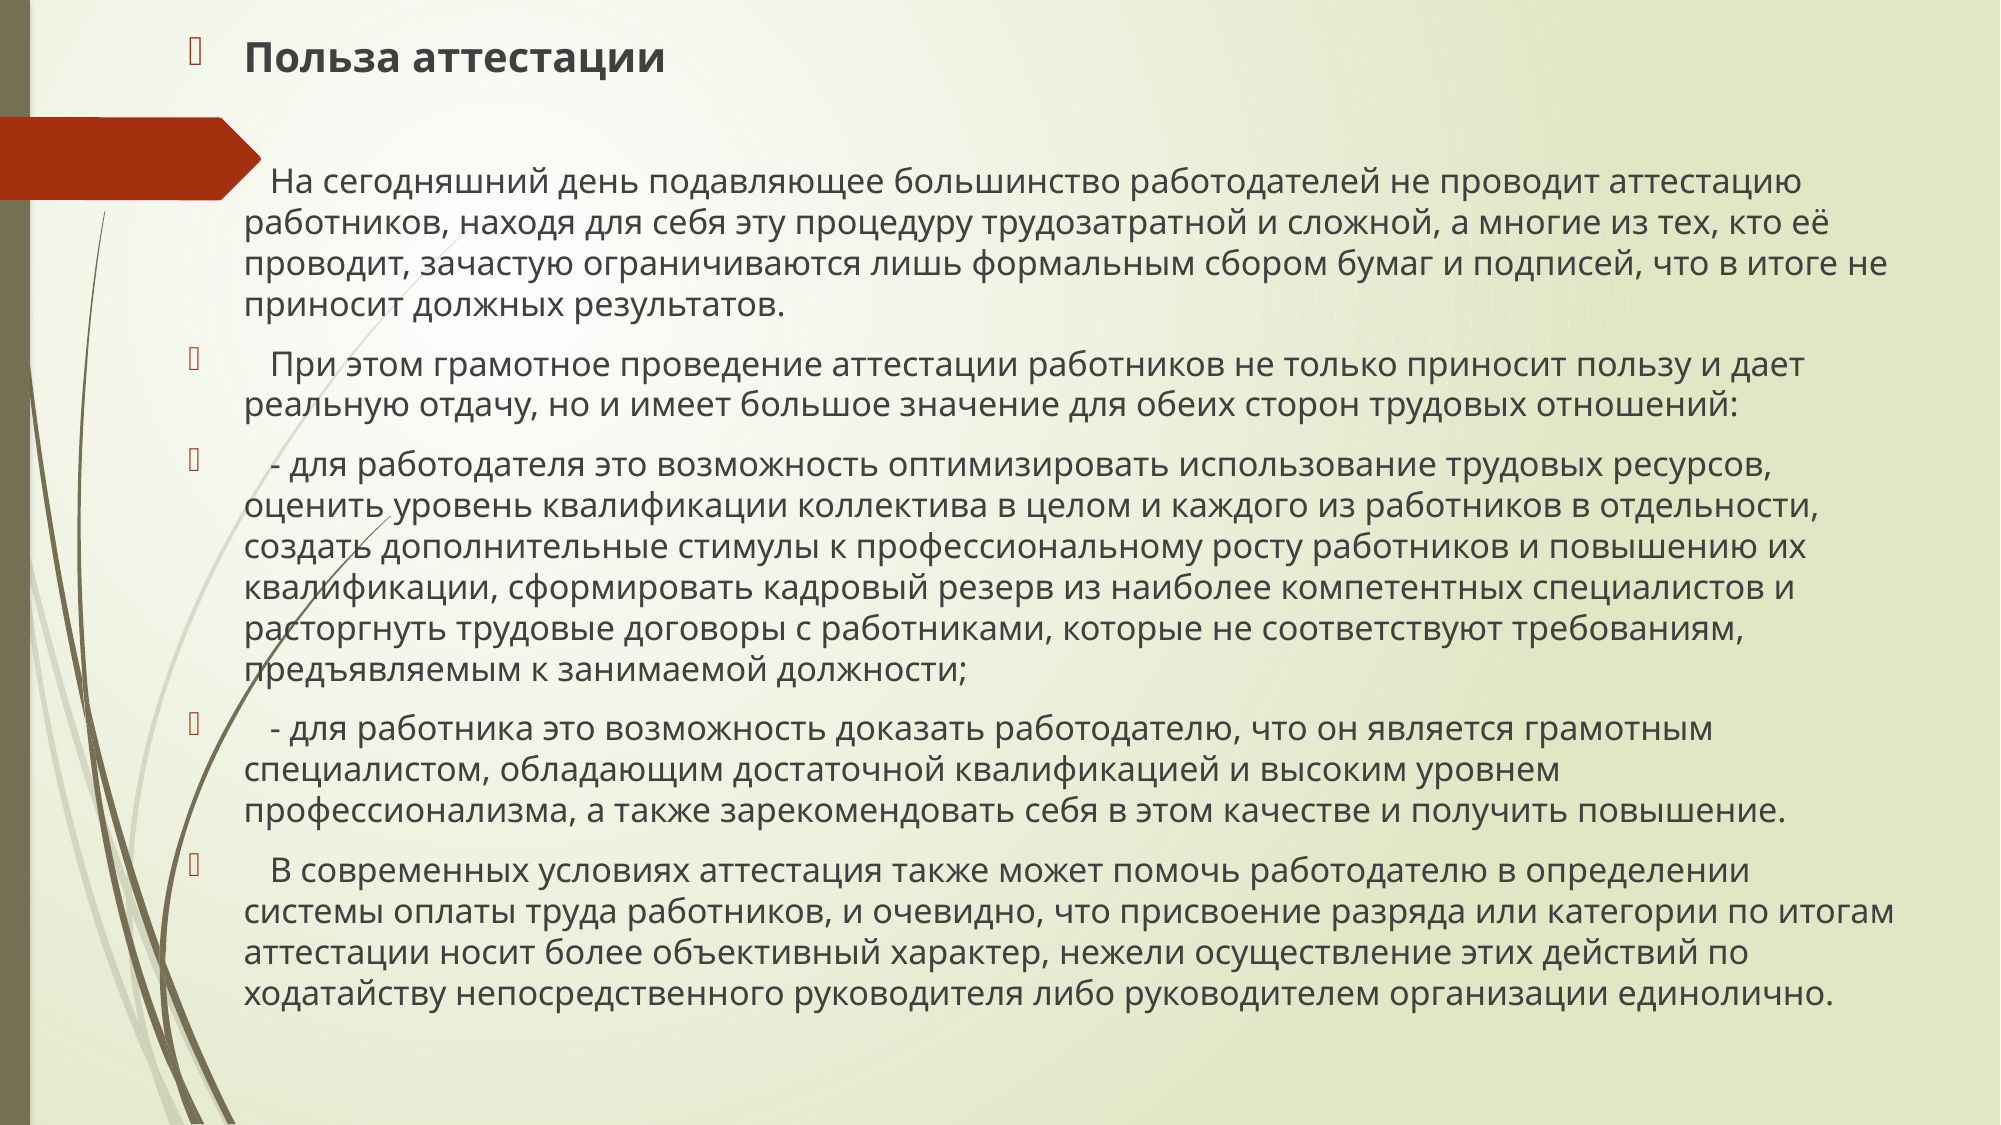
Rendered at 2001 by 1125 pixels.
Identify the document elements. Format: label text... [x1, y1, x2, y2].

list Польза аттестации На сегодняшний день подавляющее большинство работодателей не проводит аттестацию работников, находя для себя эту процедуру трудозатратной и сложной, а многие из тех, кто её проводит, зачастую ограничиваются лишь формальным сбором бумаг и подписей, что в итоге не приносит должных результатов. При этом грамотное проведение аттестации работников не только приносит пользу и дает реальную отдачу, но и имеет большое значение для обеих сторон трудовых отношений: - для работодателя это возможность оптимизировать использование трудовых ресурсов, оценить уровень квалификации коллектива в целом и каждого из работников в отдельности, создать дополнительные стимулы к профессиональному росту работников и повышению их квалификации, сформировать кадровый резерв из наиболее компетентных специалистов и расторгнуть трудовые договоры с работниками, которые не соответствуют требованиям, предъявляемым к занимаемой должности; - для работника это возможность доказать работодателю, что он является грамотным специалистом, обладающим достаточной квалификацией и высоким уровнем профессионализма, а также зарекомендовать себя в этом качестве и получить повышение. В современных условиях аттестация также может помочь работодателю в определении системы оплаты труда работников, и очевидно, что присвоение разряда или категории по итогам аттестации носит более объективный характер, нежели осуществление этих действий по ходатайству непосредственного руководителя либо руководителем организации единолично. [173, 23, 1915, 1065]
